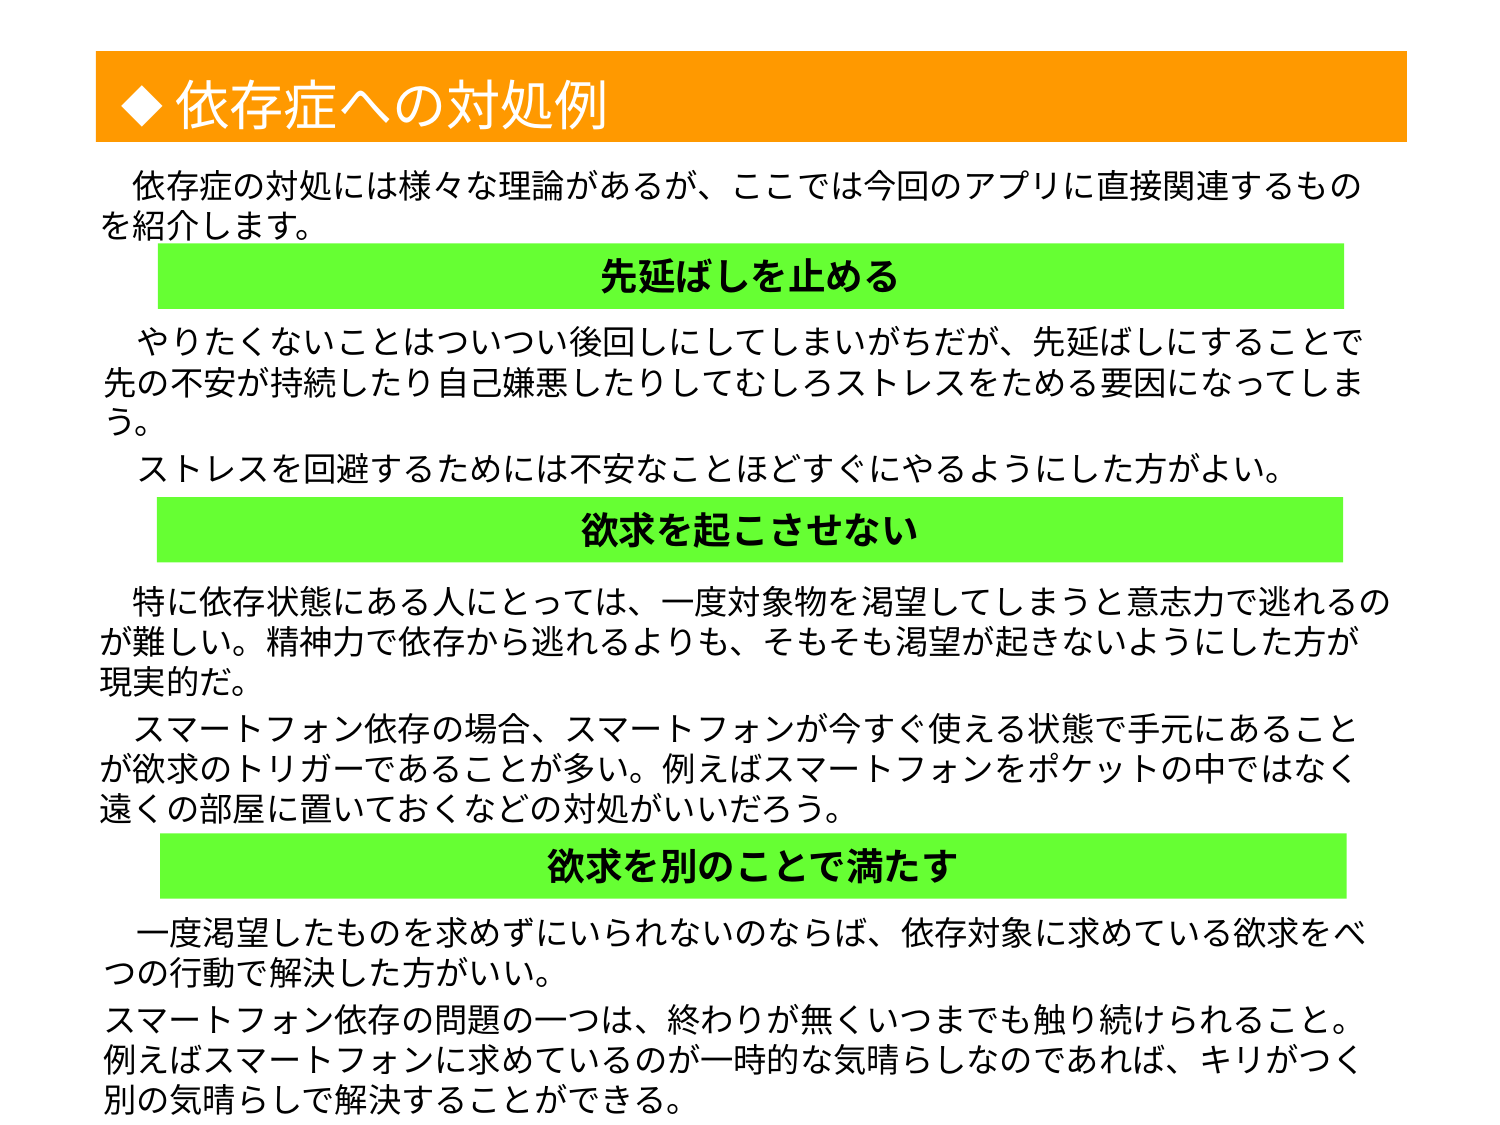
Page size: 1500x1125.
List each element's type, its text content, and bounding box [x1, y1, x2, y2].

text_box 特に依存状態にある人にとっては、一度対象物を渇望してしまうと意志力で逃れるのが難しい。精神力で依存から逃れるよりも、そもそも渇望が起きないようにした方が現実的だ。 スマートフォン依存の場合、スマートフォンが今すぐ使える状態で手元にあることが欲求のトリガーであることが多い。例えばスマートフォンをポケットの中ではなく遠くの部屋に置いておくなどの対処がいいだろう。 [85, 574, 1407, 836]
text_box 欲求を起こさせない [566, 499, 934, 560]
text_box やりたくないことはついつい後回しにしてしまいがちだが、先延ばしにすることで先の不安が持続したり自己嫌悪したりしてむしろストレスをためる要因になってしまう。 ストレスを回避するためには不安なことほどすぐにやるようにした方がよい。 [88, 314, 1411, 496]
text_box 先延ばしを止める [585, 253, 916, 306]
text_box [157, 253, 1345, 309]
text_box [95, 50, 1408, 145]
text_box 欲求を別のことで満たす [532, 835, 974, 896]
text_box 依存症の対処には様々な理論があるが、ここでは今回のアプリに直接関連するものを紹介します。 [85, 157, 1407, 253]
text_box 一度渇望したものを求めずにいられないのならば、依存対象に求めている欲求をべつの行動で解決した方がいい。 スマートフォン依存の問題の一つは、終わりが無くいつまでも触り続けられること。例えばスマートフォンに求めているのが一時的な気晴らしなのであれば、キリがつく別の気晴らしで解決することができる。 [88, 904, 1411, 1125]
text_box [160, 833, 1347, 899]
text_box [156, 497, 1344, 563]
